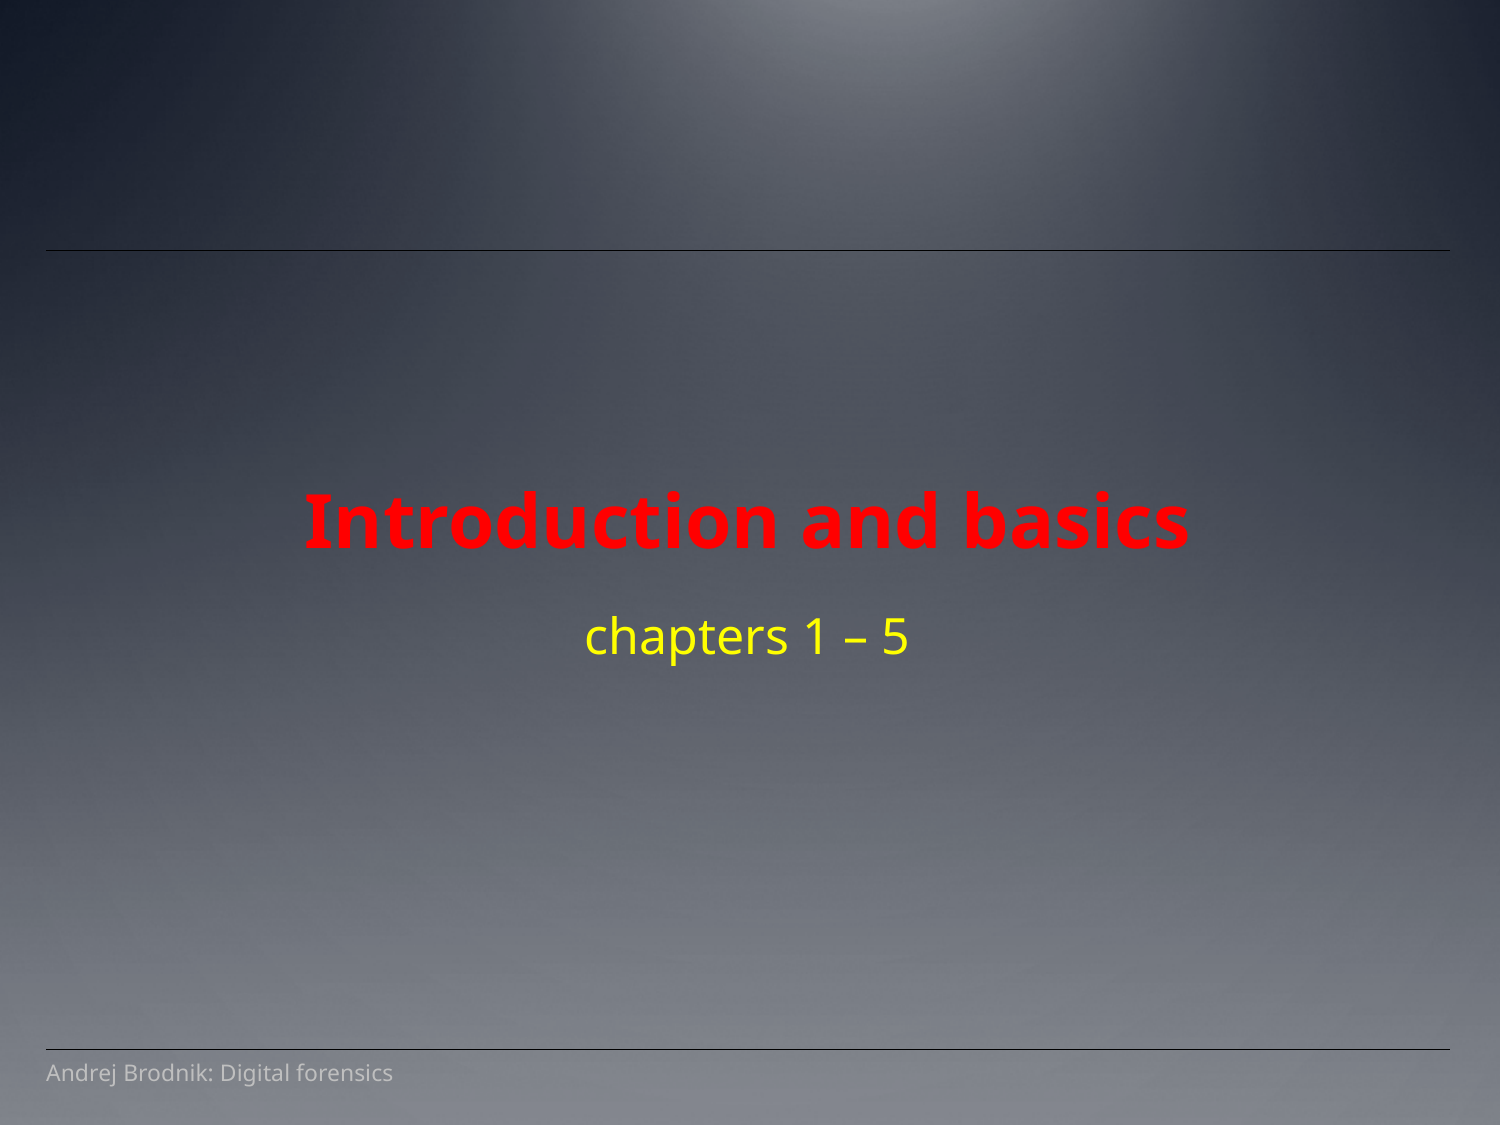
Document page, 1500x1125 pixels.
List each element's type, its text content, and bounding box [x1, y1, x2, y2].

text_box Introduction and basics chapters 1 – 5 [101, 262, 1394, 1024]
picture [0, 0, 1500, 1125]
text_box Andrej Brodnik: Digital forensics [45, 1042, 521, 1103]
text_box [105, 17, 1394, 233]
